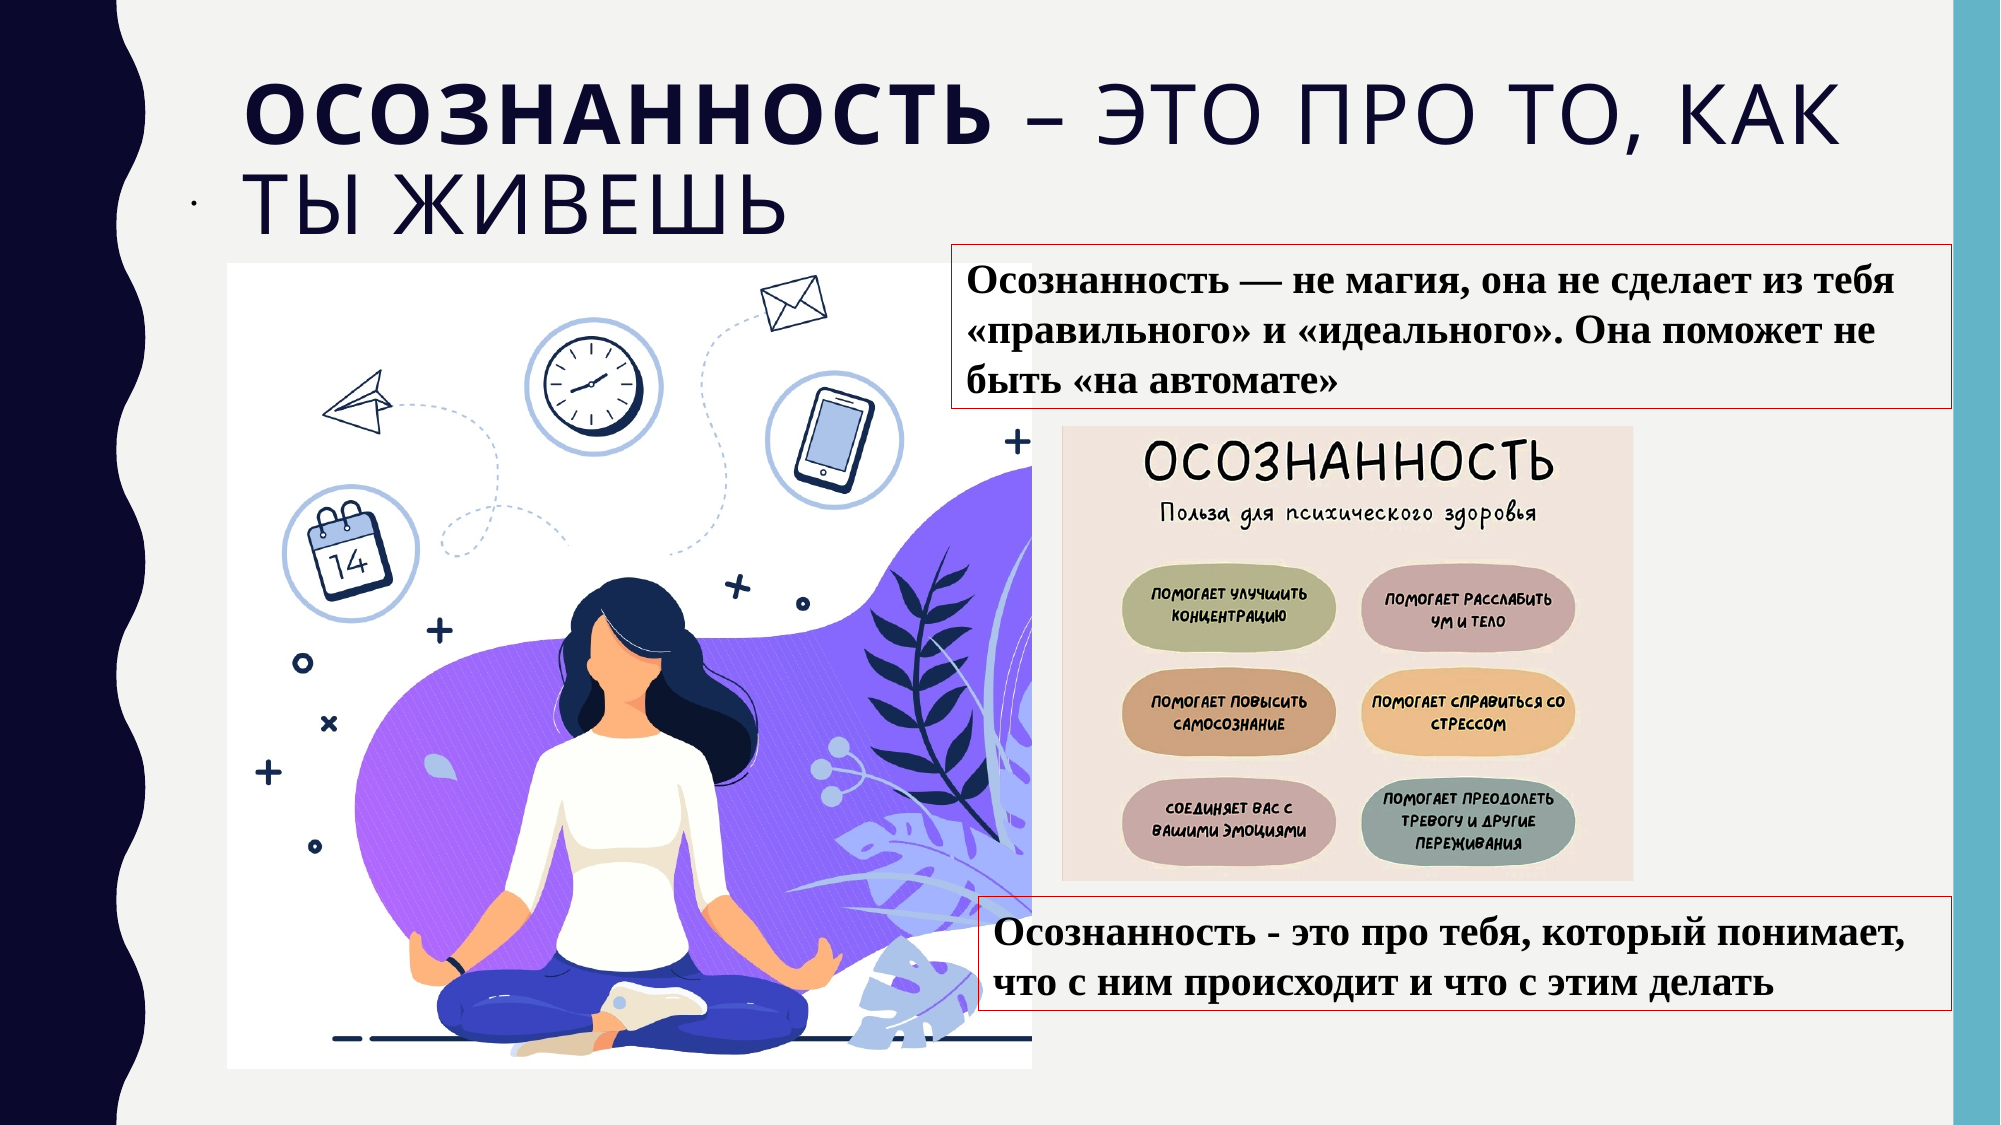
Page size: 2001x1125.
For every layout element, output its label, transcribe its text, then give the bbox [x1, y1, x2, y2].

title Осознанность – это про то, как ты живешь [227, 64, 1897, 244]
picture [1062, 425, 1634, 881]
text_box Осознанность - это про тебя, который понимает, что с ним происходит и что с этим делать [1032, 896, 1952, 1011]
picture [227, 263, 1032, 1069]
text_box . [174, 156, 1179, 312]
text_box Осознанность — не магия, она не сделает из тебя «правильного» и «идеального». Она поможет не быть «на автомате» [951, 244, 1952, 409]
